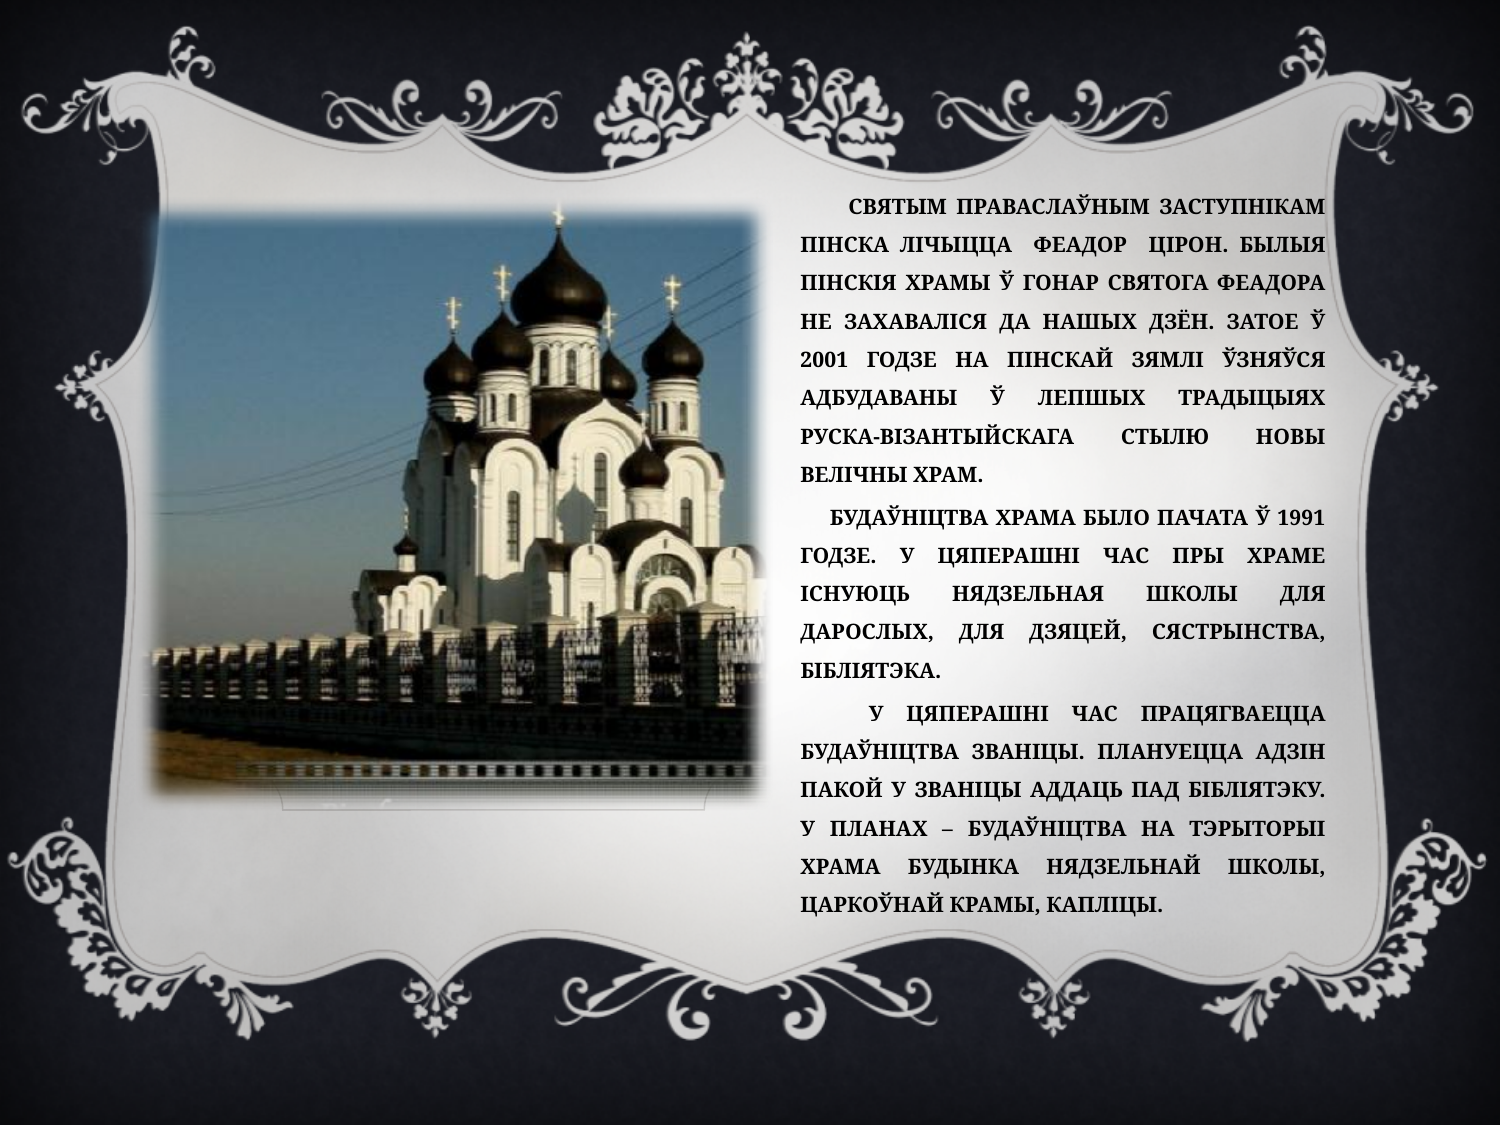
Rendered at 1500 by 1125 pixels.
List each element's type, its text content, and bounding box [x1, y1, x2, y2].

list Святым праваслаўным заступнікам Пінска лічыцца Феадор Цірон. былыя пінскія храмы ў гонар Святога Феадора не захаваліся да нашых дзён. Затое ў 2001 годзе на пінскай зямлі ўзняўся адбудаваны ў лепшых традыцыях руска-візантыйскага стылю новы велічны храм. Будаўніцтва храма было пачата ў 1991 годзе. У цяперашні час пры храме існуюць нядзельная школы для дарослых, для дзяцей, сястрынства, бібліятэка. У цяперашні час працягваецца будаўніцтва званіцы. плануецца адзін пакой у званіцы аддаць пад бібліятэку. У планах – будаўніцтва на тэрыторыі храма будынка нядзельнай школы, царкоўнай крамы, капліцы. [785, 172, 1341, 941]
picture [0, 0, 1500, 1125]
